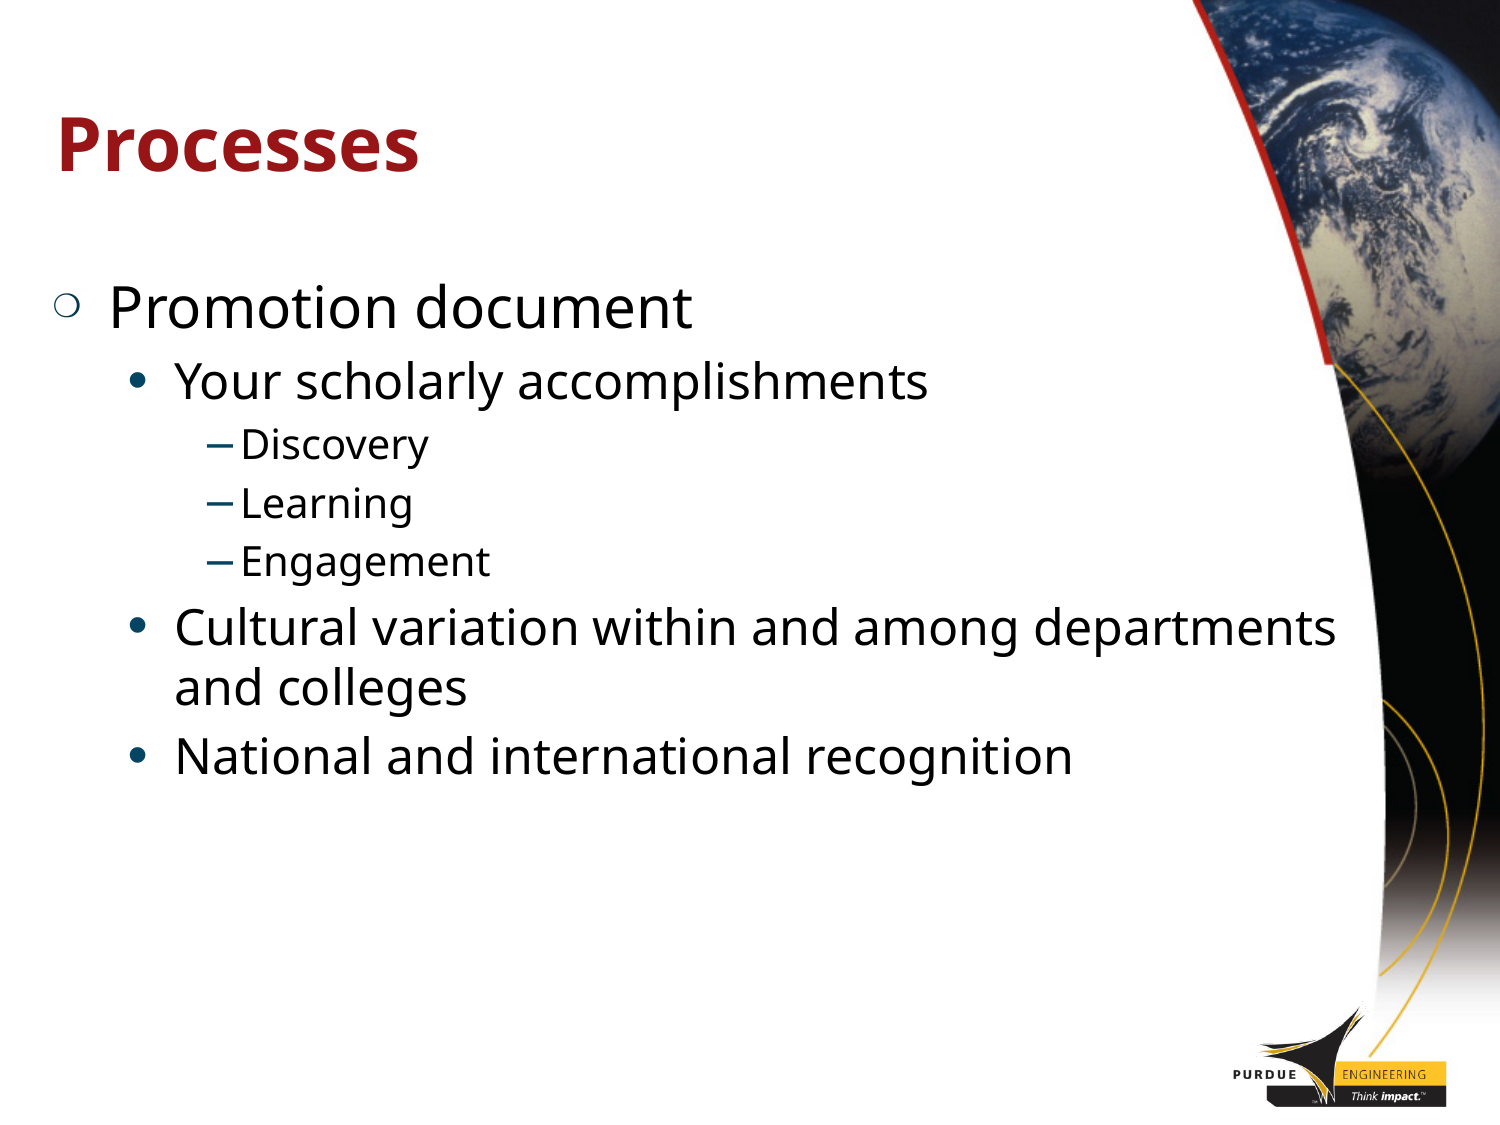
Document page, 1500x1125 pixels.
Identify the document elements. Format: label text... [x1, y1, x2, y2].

picture [1192, 0, 1500, 1125]
list Promotion document Your scholarly accomplishments Discovery Learning Engagement Cultural variation within and among departments and colleges National and international recognition [37, 262, 1451, 1076]
title Processes [40, 75, 1205, 207]
